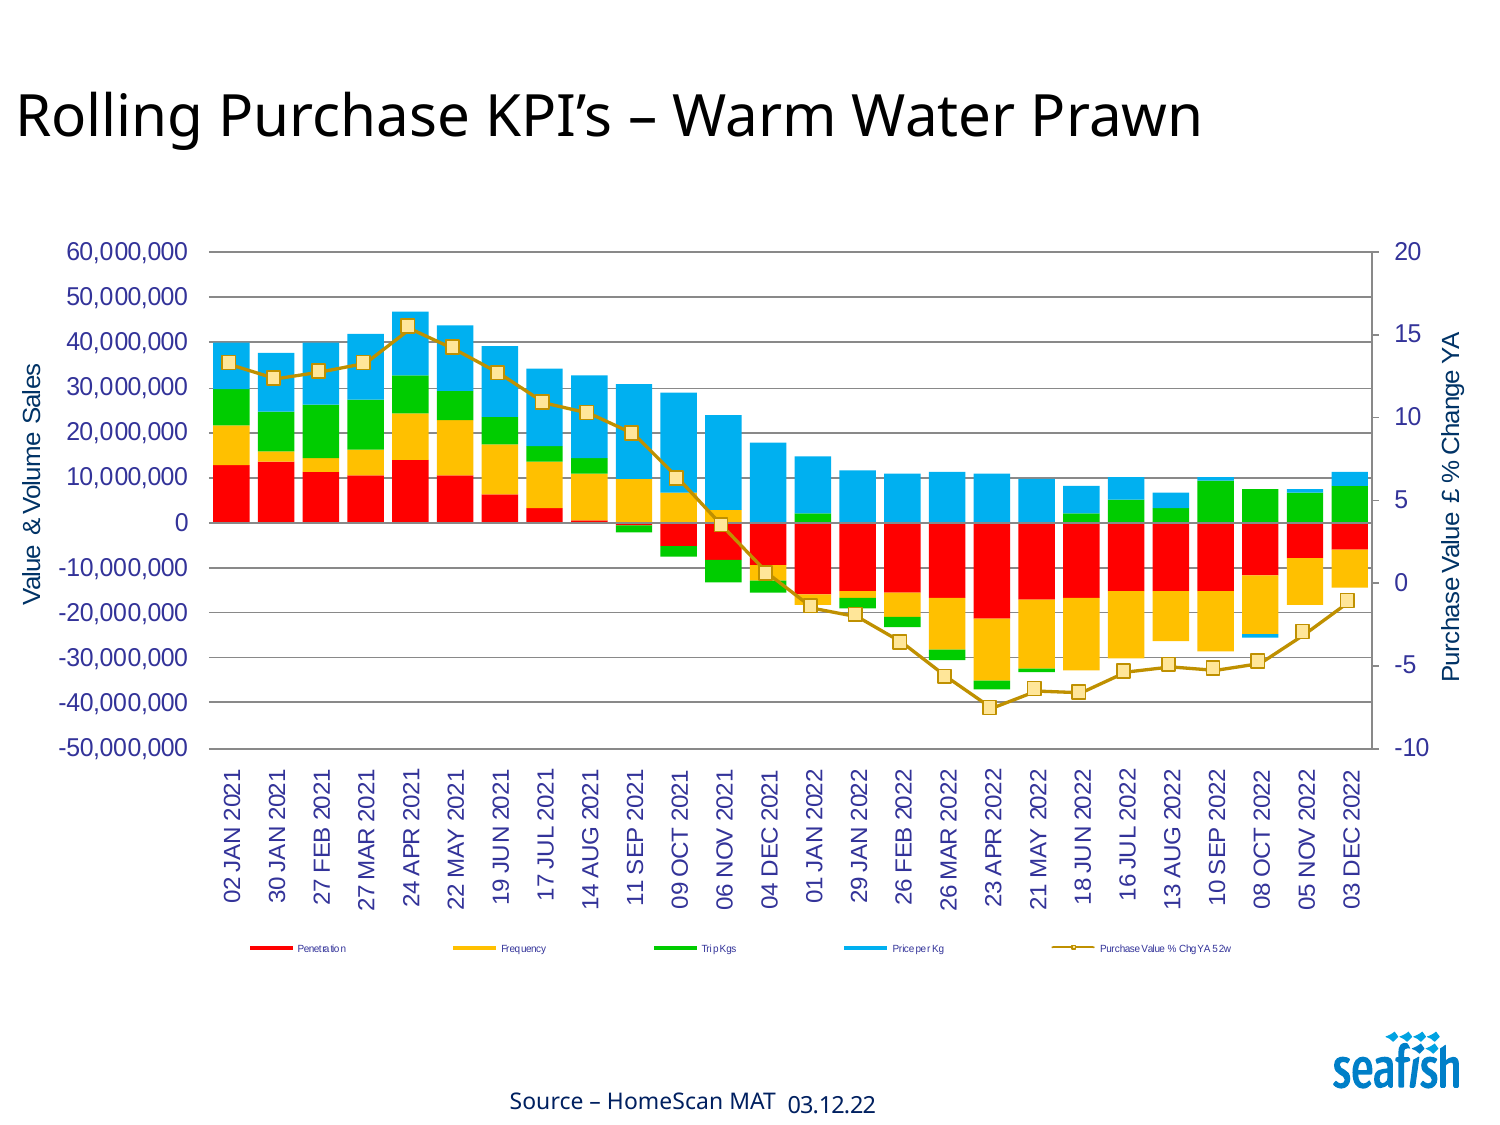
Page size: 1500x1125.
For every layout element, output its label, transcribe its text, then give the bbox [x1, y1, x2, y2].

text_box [1, 207, 1478, 981]
text_box Source – HomeScan MAT [349, 1073, 799, 1123]
title Rolling Purchase KPI’s – Warm Water Prawn [0, 78, 1459, 157]
picture [782, 1085, 1047, 1117]
